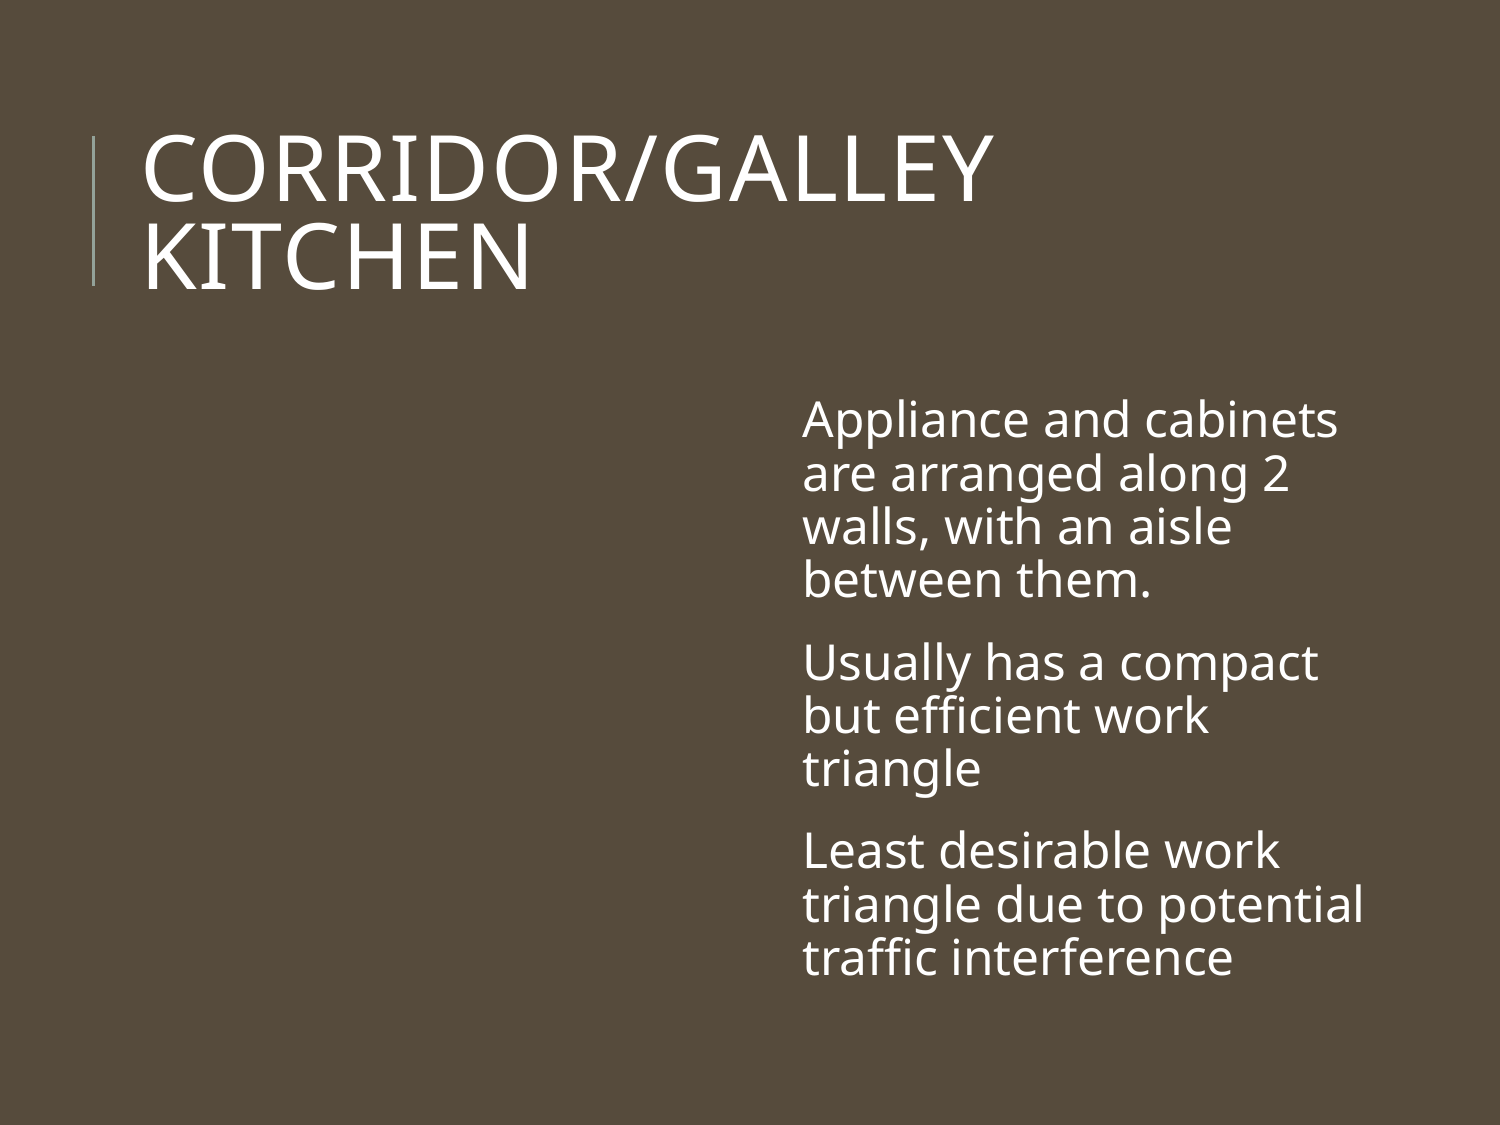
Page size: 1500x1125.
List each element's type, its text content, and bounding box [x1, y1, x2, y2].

title Corridor/Galley Kitchen [125, 125, 1425, 313]
list Appliance and cabinets are arranged along 2 walls, with an aisle between them. Usually has a compact but efficient work triangle Least desirable work triangle due to potential traffic interference [780, 387, 1400, 999]
